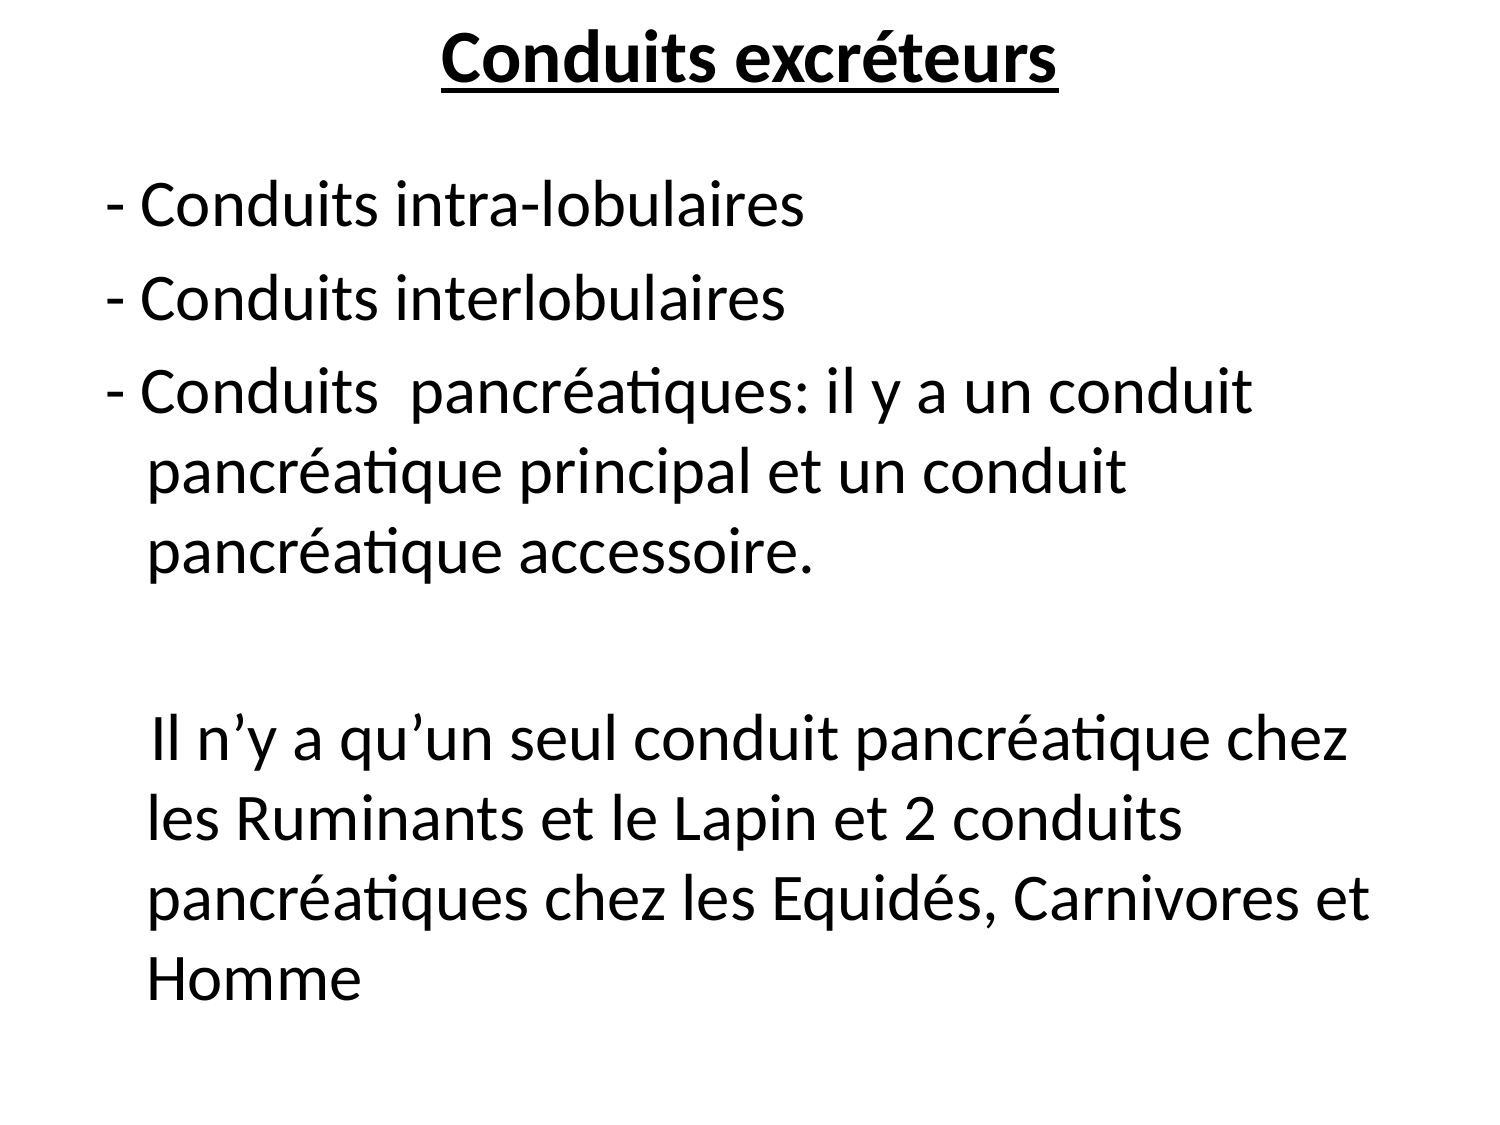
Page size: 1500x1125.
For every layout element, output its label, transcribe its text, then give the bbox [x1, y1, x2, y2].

list - Conduits intra-lobulaires - Conduits interlobulaires - Conduits pancréatiques: il y a un conduit pancréatique principal et un conduit pancréatique accessoire. Il n’y a qu’un seul conduit pancréatique chez les Ruminants et le Lapin et 2 conduits pancréatiques chez les Equidés, Carnivores et Homme [75, 152, 1425, 1067]
title Conduits excréteurs [75, 0, 1425, 106]
